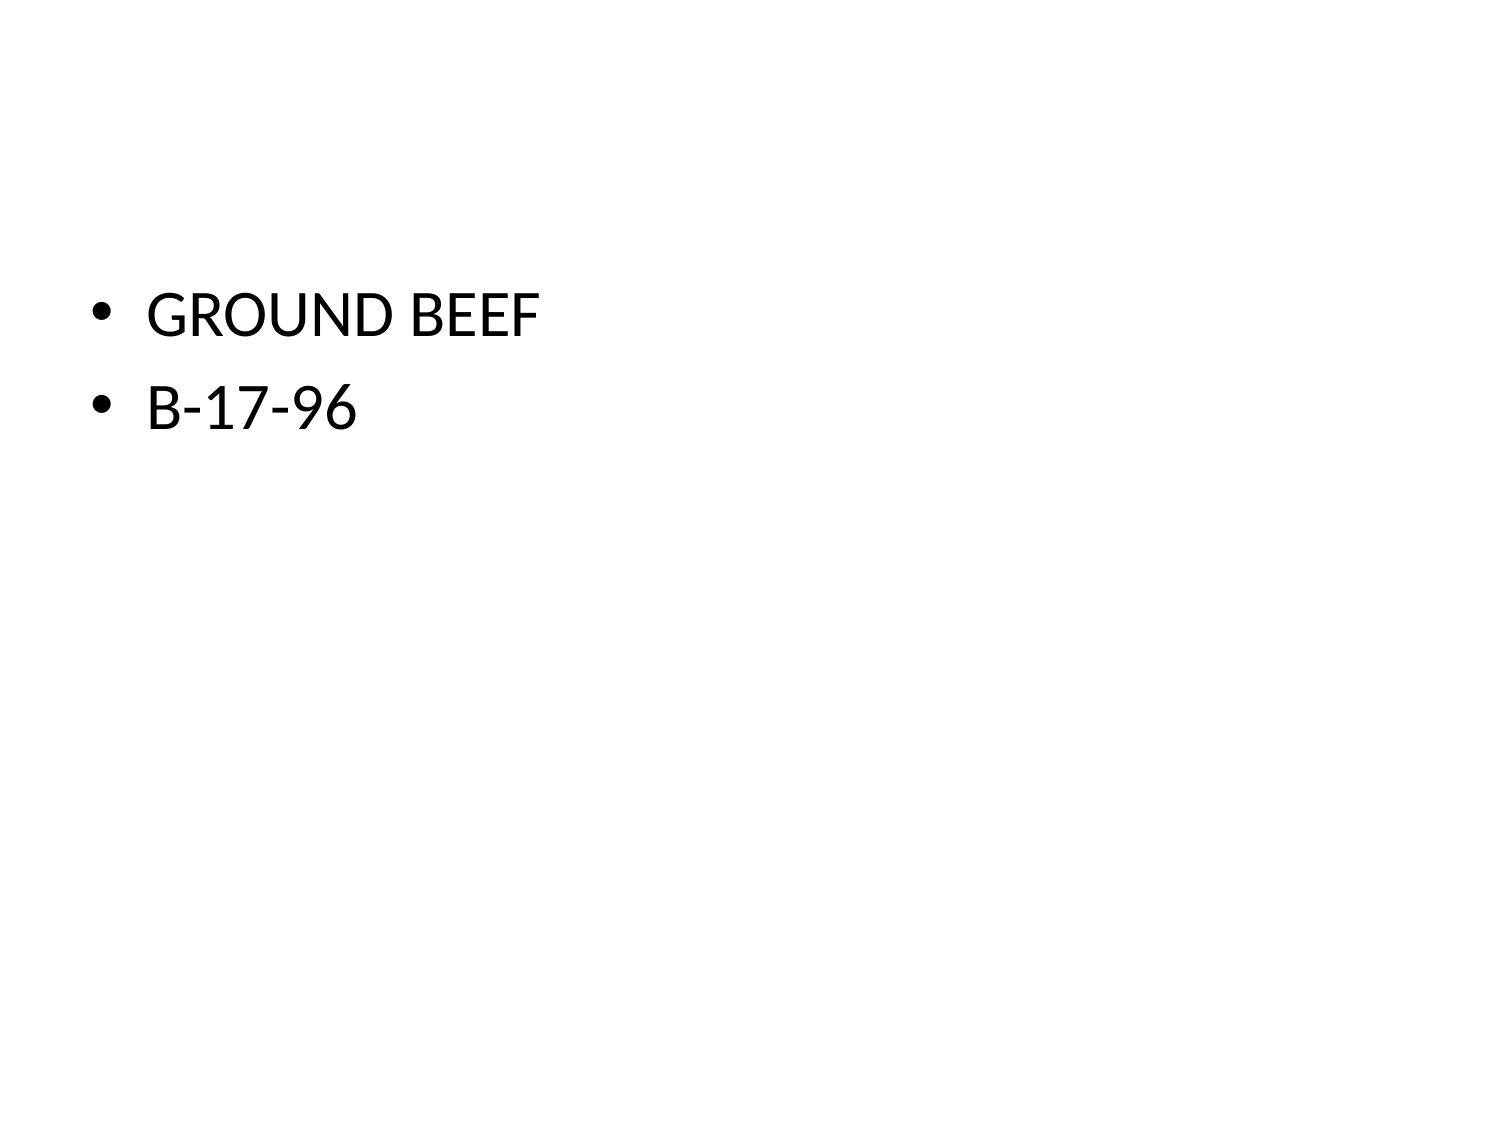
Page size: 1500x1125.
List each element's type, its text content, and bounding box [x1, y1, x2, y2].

list GROUND BEEF B-17-96 [75, 262, 1425, 1005]
